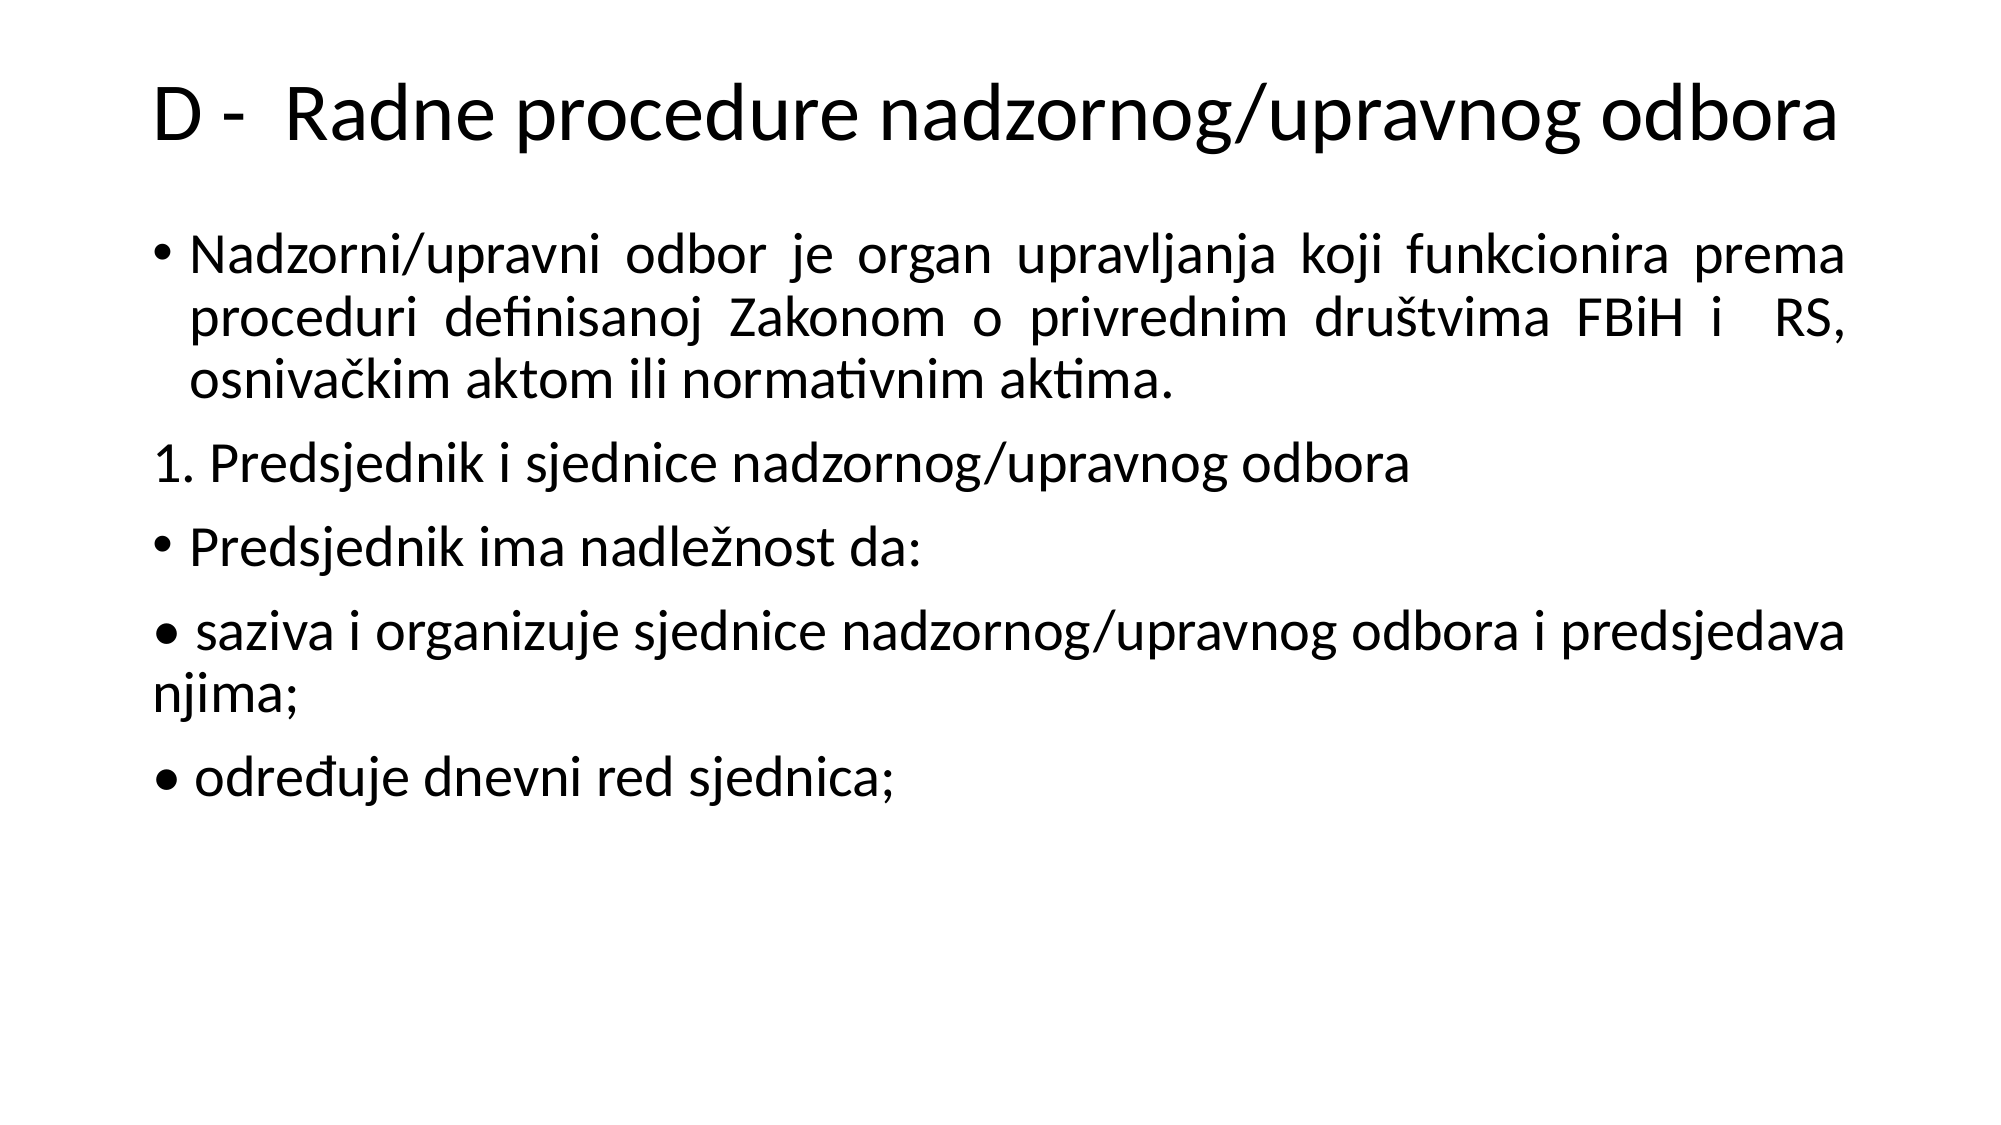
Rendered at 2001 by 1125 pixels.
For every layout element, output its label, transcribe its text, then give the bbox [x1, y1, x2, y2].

title D - Radne procedure nadzornog/upravnog odbora [137, 59, 1863, 215]
list Nadzorni/upravni odbor je organ upravljanja koji funkcionira prema proceduri definisanoj Zakonom o privrednim društvima FBiH i RS, osnivačkim aktom ili normativnim aktima. 1. Predsjednik i sjednice nadzornog/upravnog odbora Predsjednik ima nadležnost da: • saziva i organizuje sjednice nadzornog/upravnog odbora i predsjedava njima; • određuje dnevni red sjednica; [137, 215, 1863, 1014]
